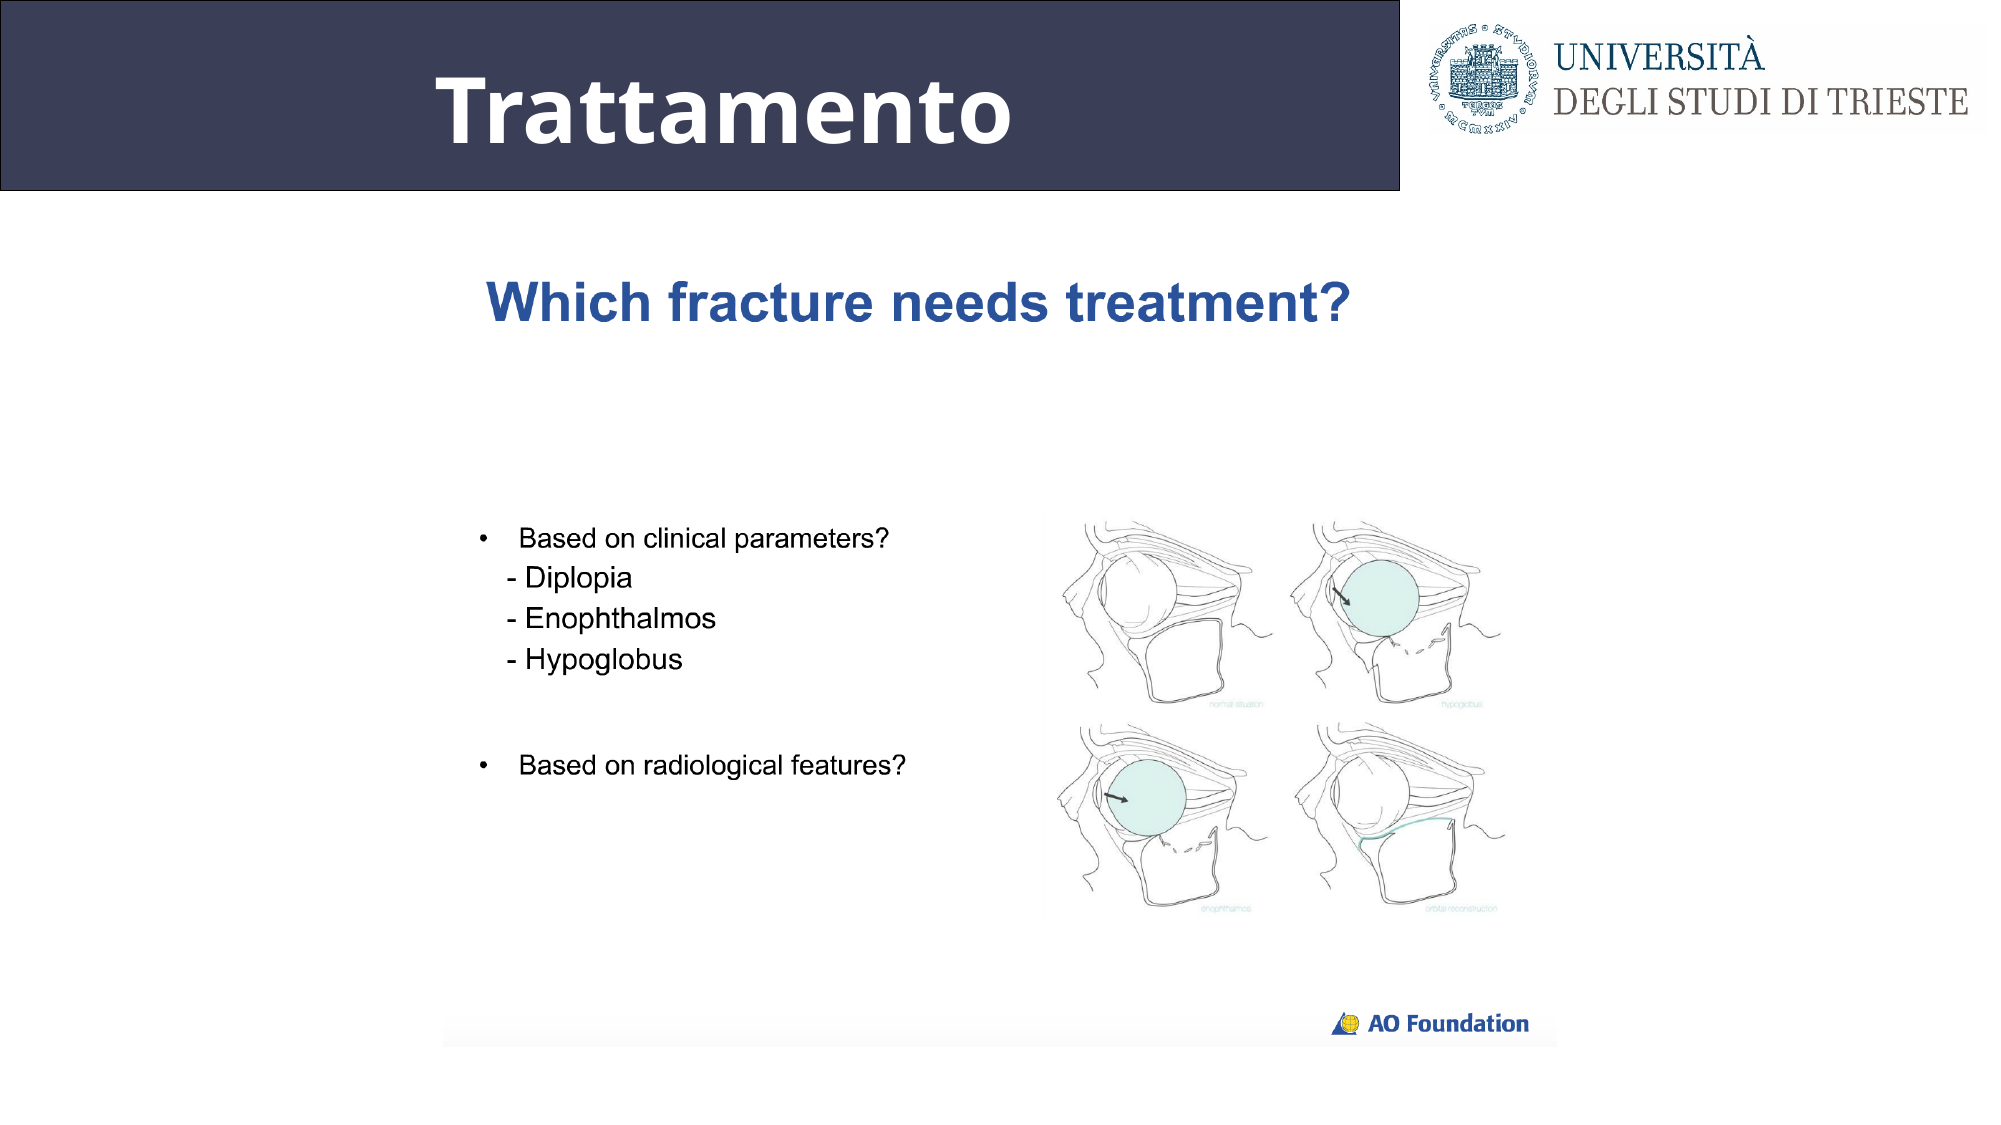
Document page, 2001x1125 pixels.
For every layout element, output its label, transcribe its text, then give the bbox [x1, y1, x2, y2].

picture [1429, 24, 1987, 134]
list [443, 219, 1557, 1047]
title Trattamento [49, 41, 1400, 172]
